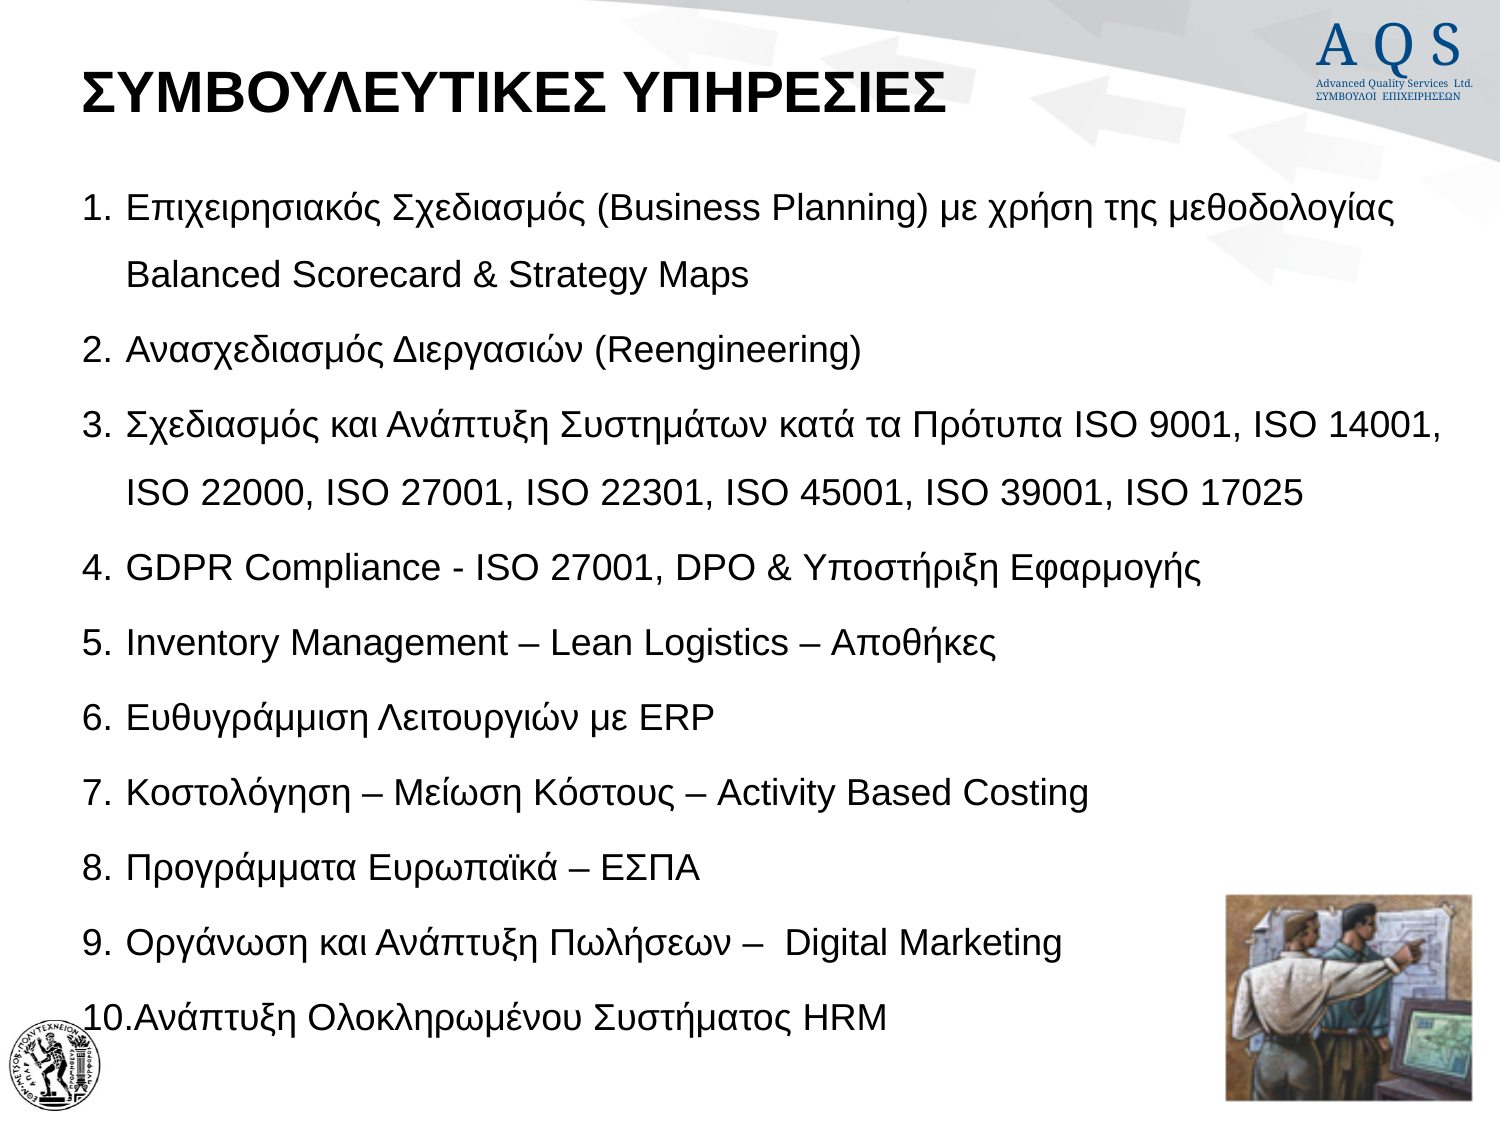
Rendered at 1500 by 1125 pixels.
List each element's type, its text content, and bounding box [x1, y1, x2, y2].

title ΣΥΜΒΟΥΛΕΥΤΙΚΕΣ ΥΠΗΡΕΣΙΕΣ [66, 47, 1157, 126]
list Επιχειρησιακός Σχεδιασμός (Business Planning) με χρήση της μεθοδολογίας Balanced Scorecard & Strategy Maps Ανασχεδιασμός Διεργασιών (Reengineering) Σχεδιασμός και Ανάπτυξη Συστημάτων κατά τα Πρότυπα ISO 9001, ISO 14001, ISO 22000, ISO 27001, ISO 22301, ISO 45001, ISO 39001, ISO 17025 GDPR Compliance - ISO 27001, DPO & Υποστήριξη Εφαρμογής Inventory Management – Lean Logistics – Αποθήκες Ευθυγράμμιση Λειτουργιών με ERP Κοστολόγηση – Μείωση Κόστους – Activity Based Costing Προγράμματα Ευρωπαϊκά – ΕΣΠΑ Οργάνωση και Ανάπτυξη Πωλήσεων – Digital Marketing Ανάπτυξη Ολοκληρωμένου Συστήματος HRM [66, 152, 1500, 1125]
picture [1222, 891, 1477, 1106]
picture [0, 0, 1500, 1125]
